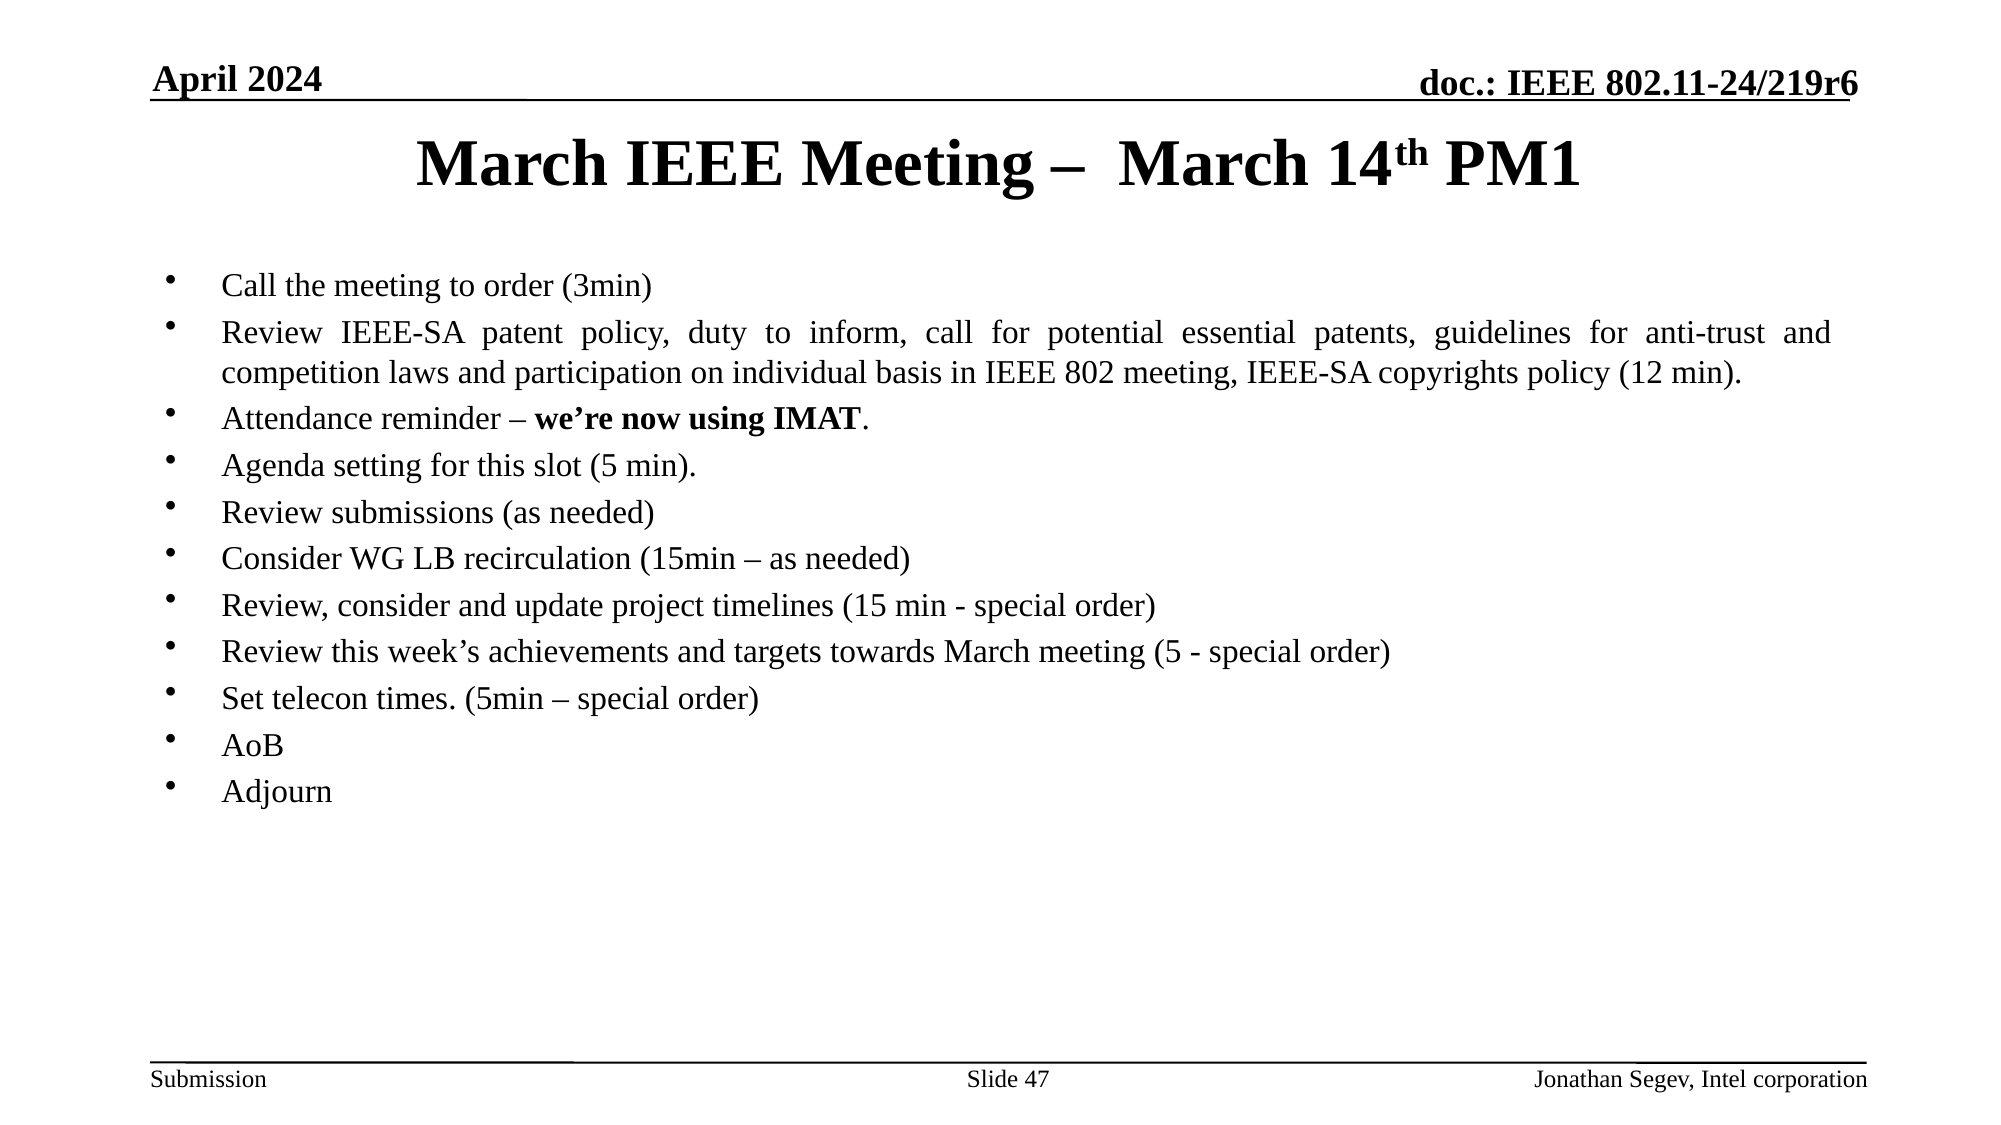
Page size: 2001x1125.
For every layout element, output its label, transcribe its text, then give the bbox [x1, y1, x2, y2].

slide_number Slide 47 [950, 1061, 1067, 1123]
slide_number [152, 54, 563, 100]
footer Jonathan Segev, Intel corporation [1171, 1061, 1869, 1093]
title March IEEE Meeting – March 14th PM1 [149, 112, 1850, 205]
list Call the meeting to order (3min) Review IEEE-SA patent policy, duty to inform, call for potential essential patents, guidelines for anti-trust and competition laws and participation on individual basis in IEEE 802 meeting, IEEE-SA copyrights policy (12 min). Attendance reminder – we’re now using IMAT. Agenda setting for this slot (5 min). Review submissions (as needed) Consider WG LB recirculation (15min – as needed) Review, consider and update project timelines (15 min - special order) Review this week’s achievements and targets towards March meeting (5 - special order) Set telecon times. (5min – special order) AoB Adjourn [149, 255, 1850, 1048]
